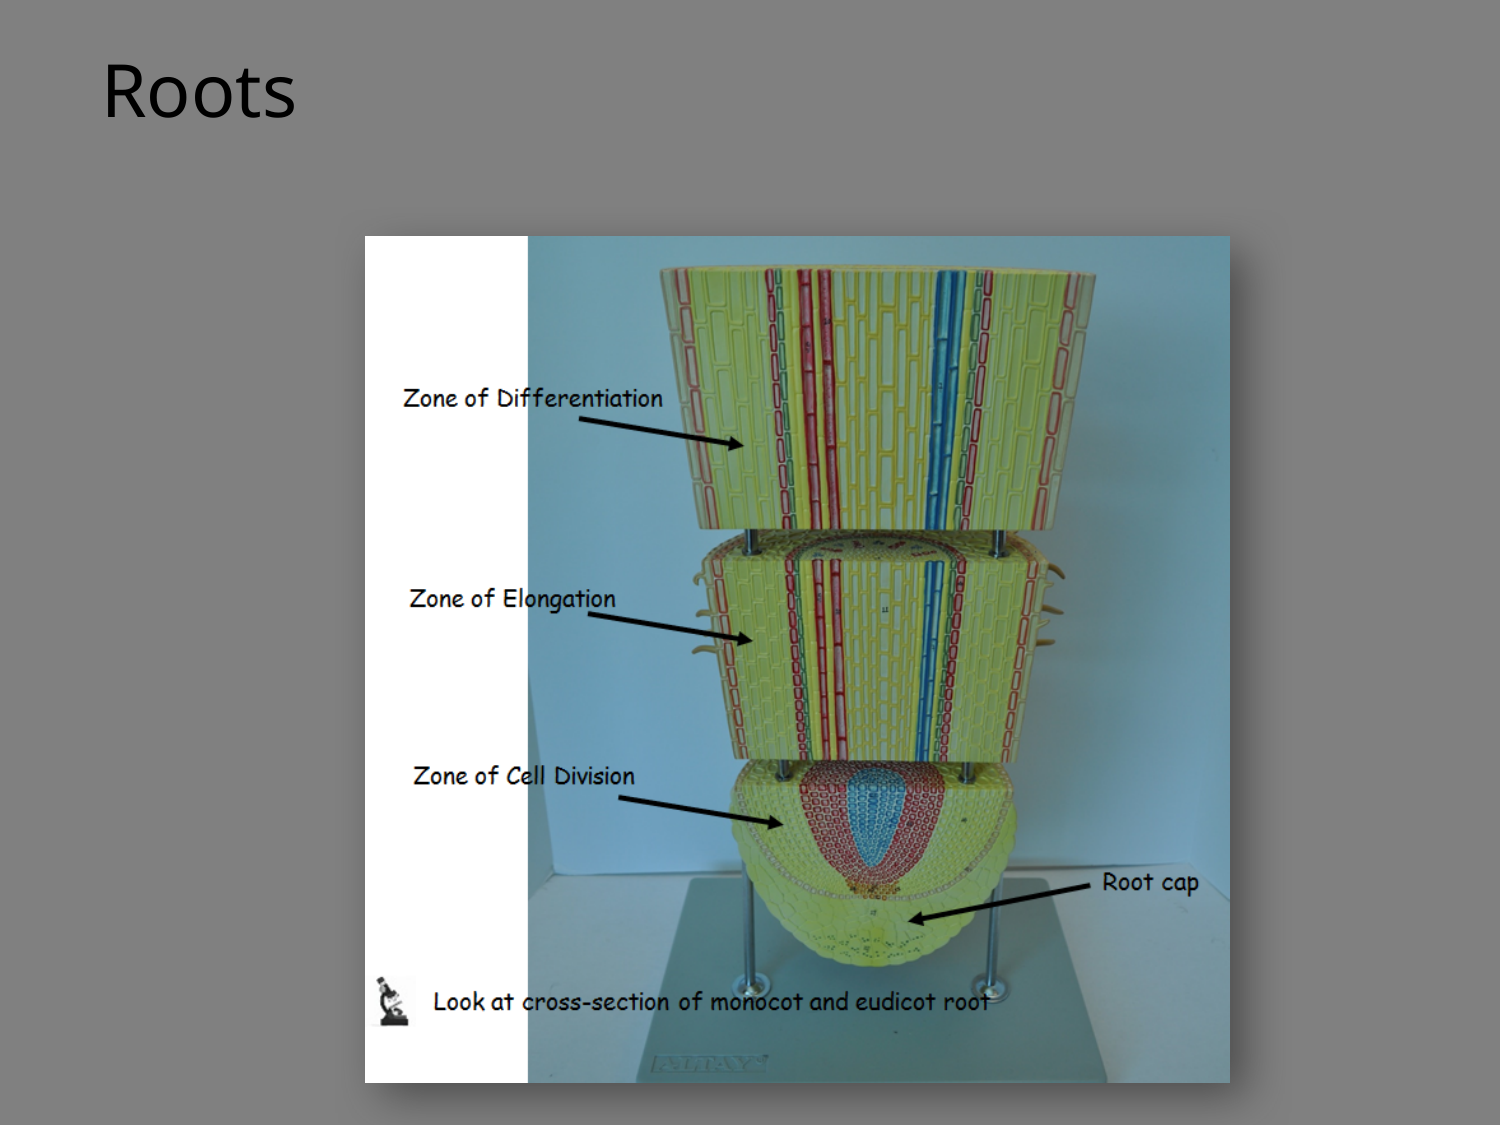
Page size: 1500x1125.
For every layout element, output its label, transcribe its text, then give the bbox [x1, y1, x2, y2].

title Roots [86, 46, 1380, 142]
picture [365, 236, 1230, 1083]
